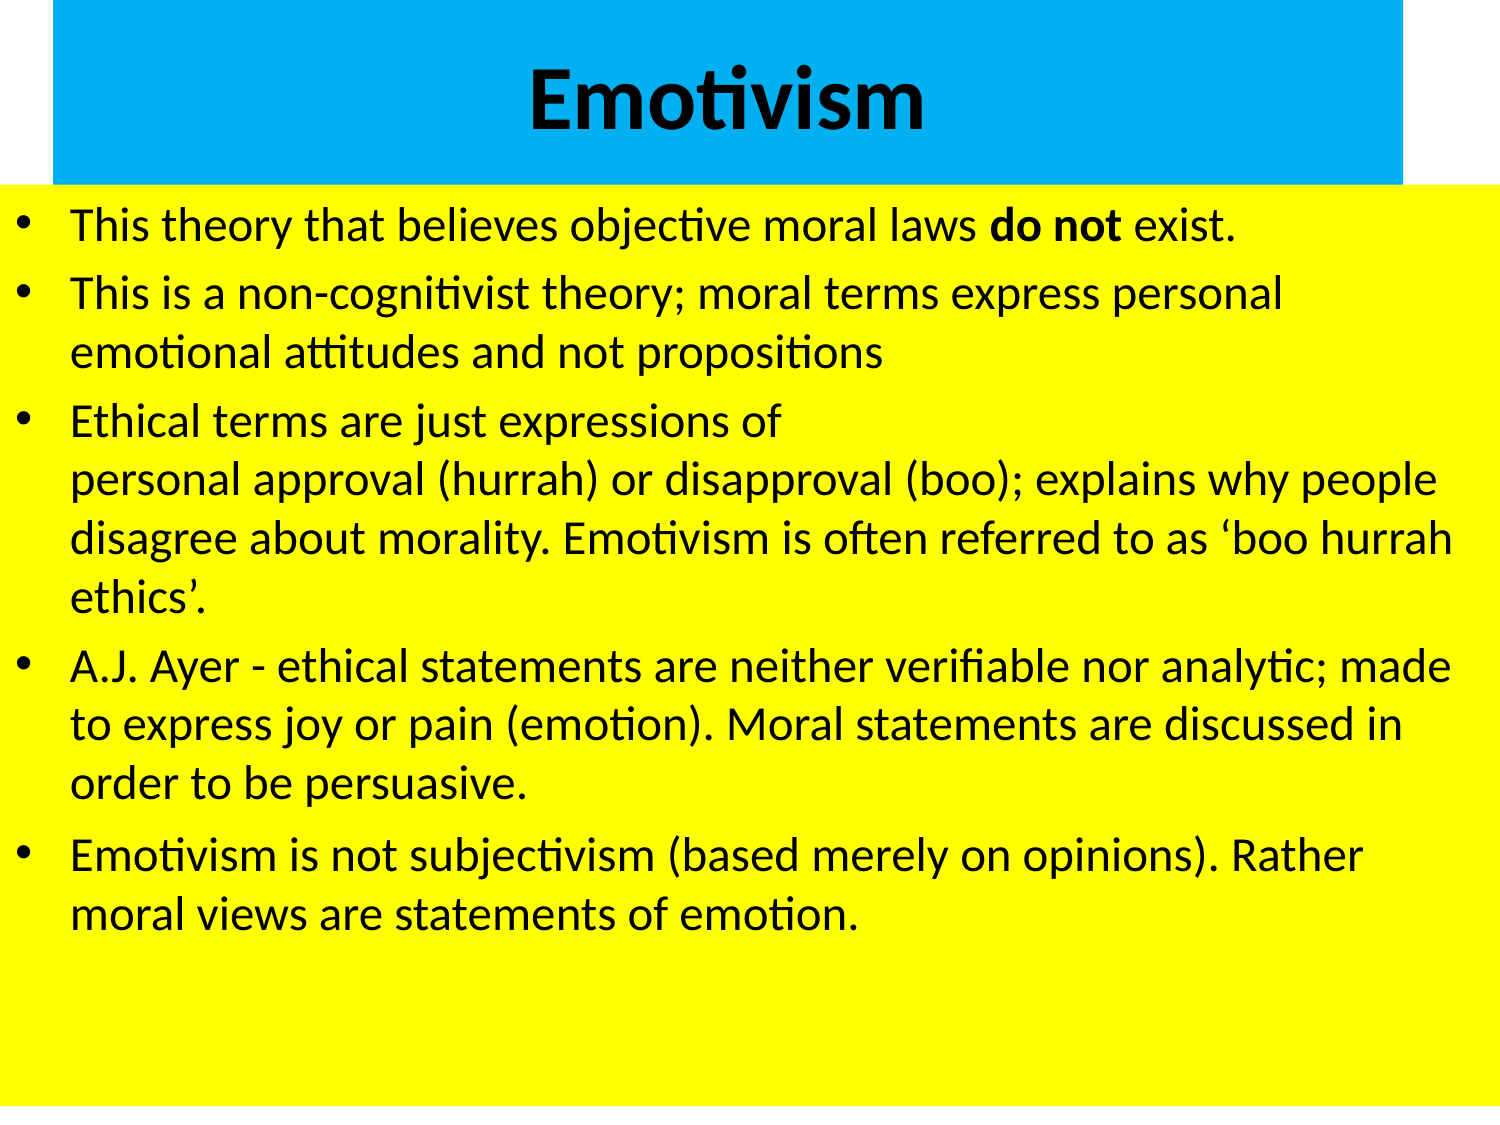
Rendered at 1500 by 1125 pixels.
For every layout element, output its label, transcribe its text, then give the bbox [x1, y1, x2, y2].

title Emotivism [53, 0, 1404, 184]
list This theory that believes objective moral laws do not exist. This is a non-cognitivist theory; moral terms express personal emotional attitudes and not propositions Ethical terms are just expressions of personal approval (hurrah) or disapproval (boo); explains why people disagree about morality. Emotivism is often referred to as ‘boo hurrah ethics’. A.J. Ayer - ethical statements are neither verifiable nor analytic; made to express joy or pain (emotion). Moral statements are discussed in order to be persuasive. Emotivism is not subjectivism (based merely on opinions). Rather moral views are statements of emotion. [0, 184, 1500, 1106]
